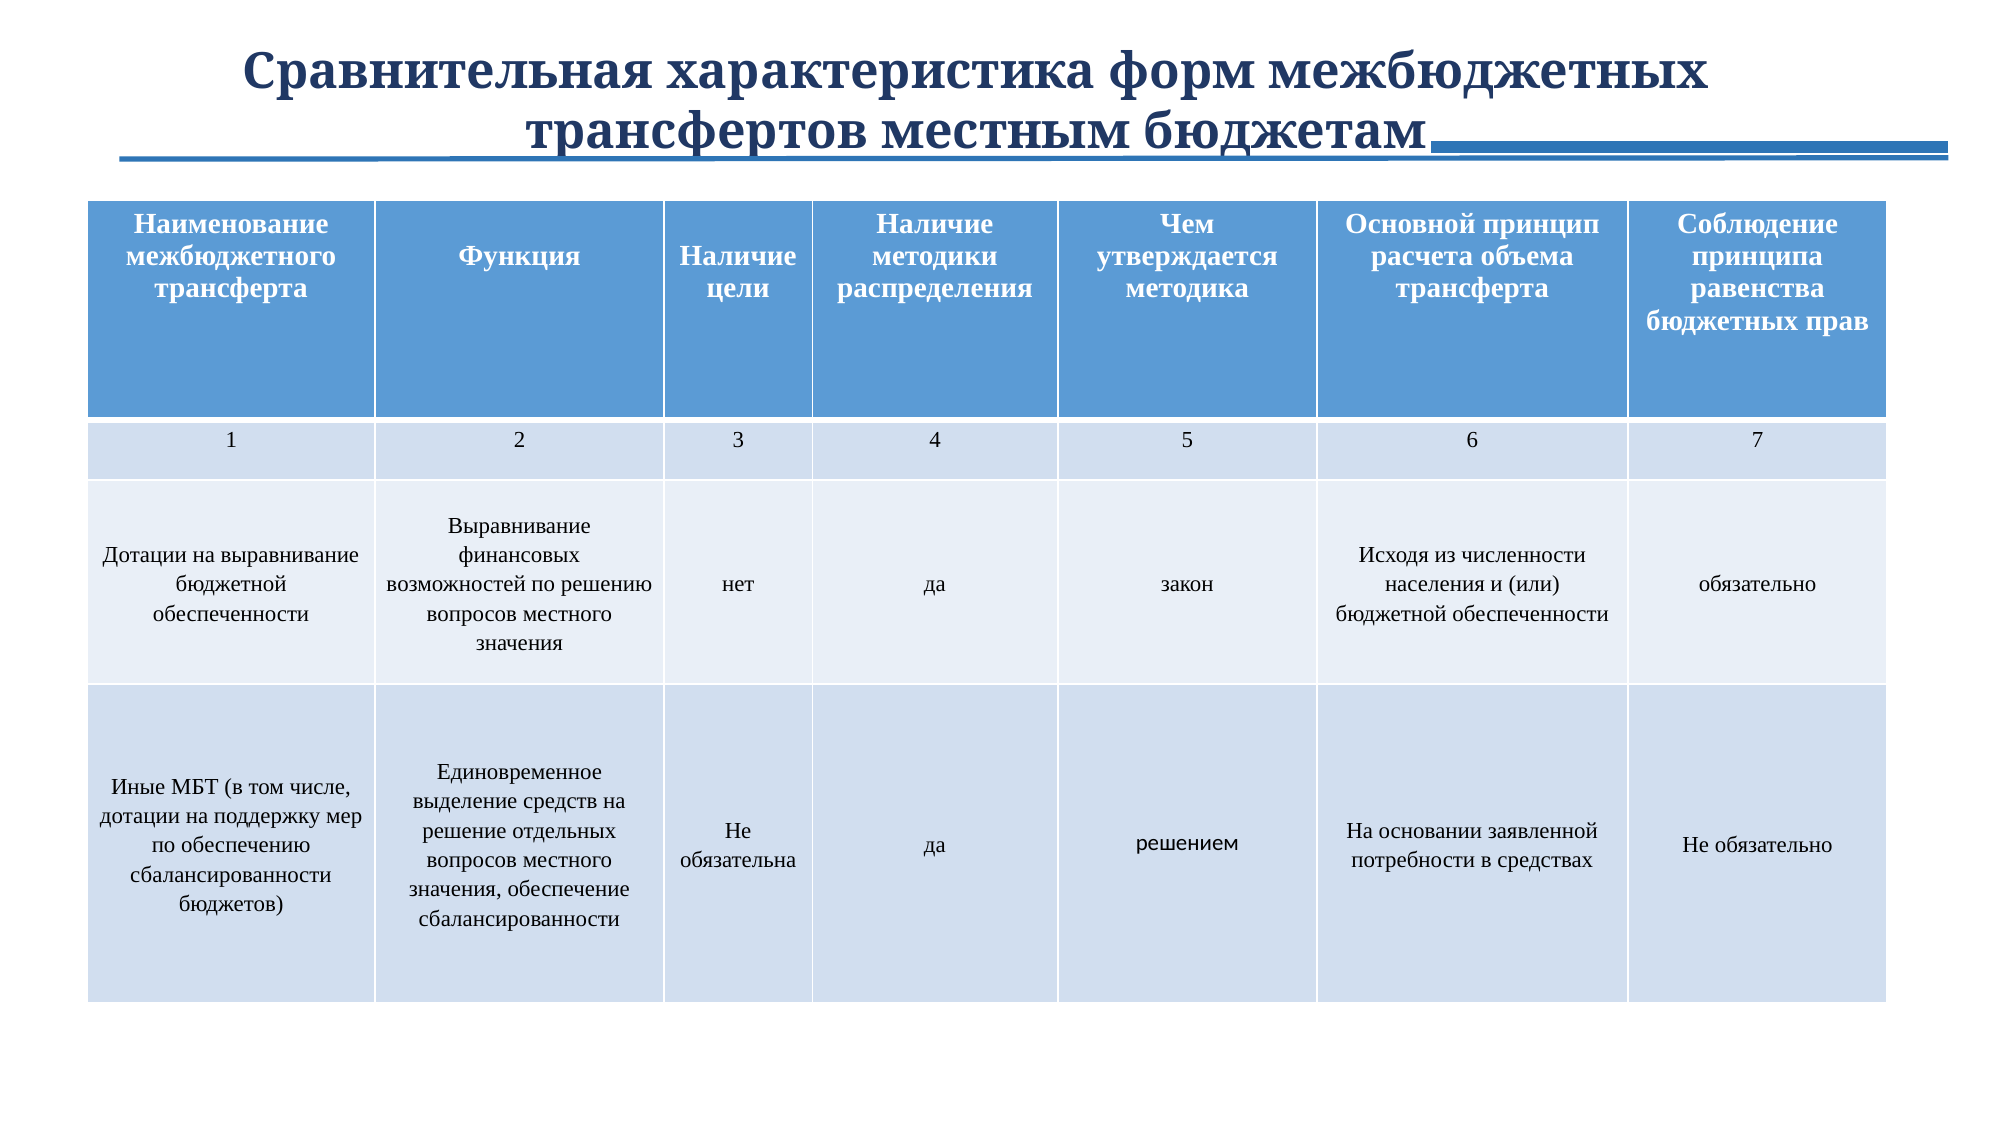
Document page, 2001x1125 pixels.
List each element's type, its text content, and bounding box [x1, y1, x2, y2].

table_cell 2 [376, 423, 663, 479]
table_cell 7 [1629, 423, 1886, 479]
table_cell 5 [1059, 423, 1316, 479]
table_cell 6 [1318, 423, 1627, 479]
table_cell да [813, 685, 1057, 1002]
table_cell Не обязательна [665, 685, 812, 1002]
table_cell Дотации на выравнивание бюджетной обеспеченности [88, 481, 374, 683]
table_cell Не обязательно [1629, 685, 1886, 1002]
table_cell Выравнивание финансовых возможностей по решению вопросов местного значения [376, 481, 663, 683]
table_cell закон [1059, 481, 1316, 683]
table_header Основной принцип расчета объема трансферта [1318, 201, 1627, 417]
table_header Соблюдение принципа равенства бюджетных прав [1629, 201, 1886, 417]
title Сравнительная характеристика форм межбюджетных трансфертов местным бюджетам [75, 38, 1876, 158]
table_cell 3 [665, 423, 812, 479]
table_cell 4 [813, 423, 1057, 479]
table_cell Единовременное выделение средств на решение отдельных вопросов местного значения, обеспечение сбалансированности [376, 685, 663, 1002]
table_header Чем утверждается методика [1059, 201, 1316, 417]
table_header Наличие цели [665, 201, 812, 417]
table_cell Иные МБТ (в том числе, дотации на поддержку мер по обеспечению сбалансированности бюджетов) [88, 685, 374, 1002]
table_cell 1 [88, 423, 374, 479]
table_cell Исходя из численности населения и (или) бюджетной обеспеченности [1318, 481, 1627, 683]
table_cell На основании заявленной потребности в средствах [1318, 685, 1627, 1002]
table_header Наименование межбюджетного трансферта [88, 201, 374, 417]
table_cell решением [1059, 685, 1316, 1002]
table_header Функция [376, 201, 663, 417]
table_header Наличие методики распределения [813, 201, 1057, 417]
table_cell нет [665, 481, 812, 683]
table_cell да [813, 481, 1057, 683]
table_cell обязательно [1629, 481, 1886, 683]
